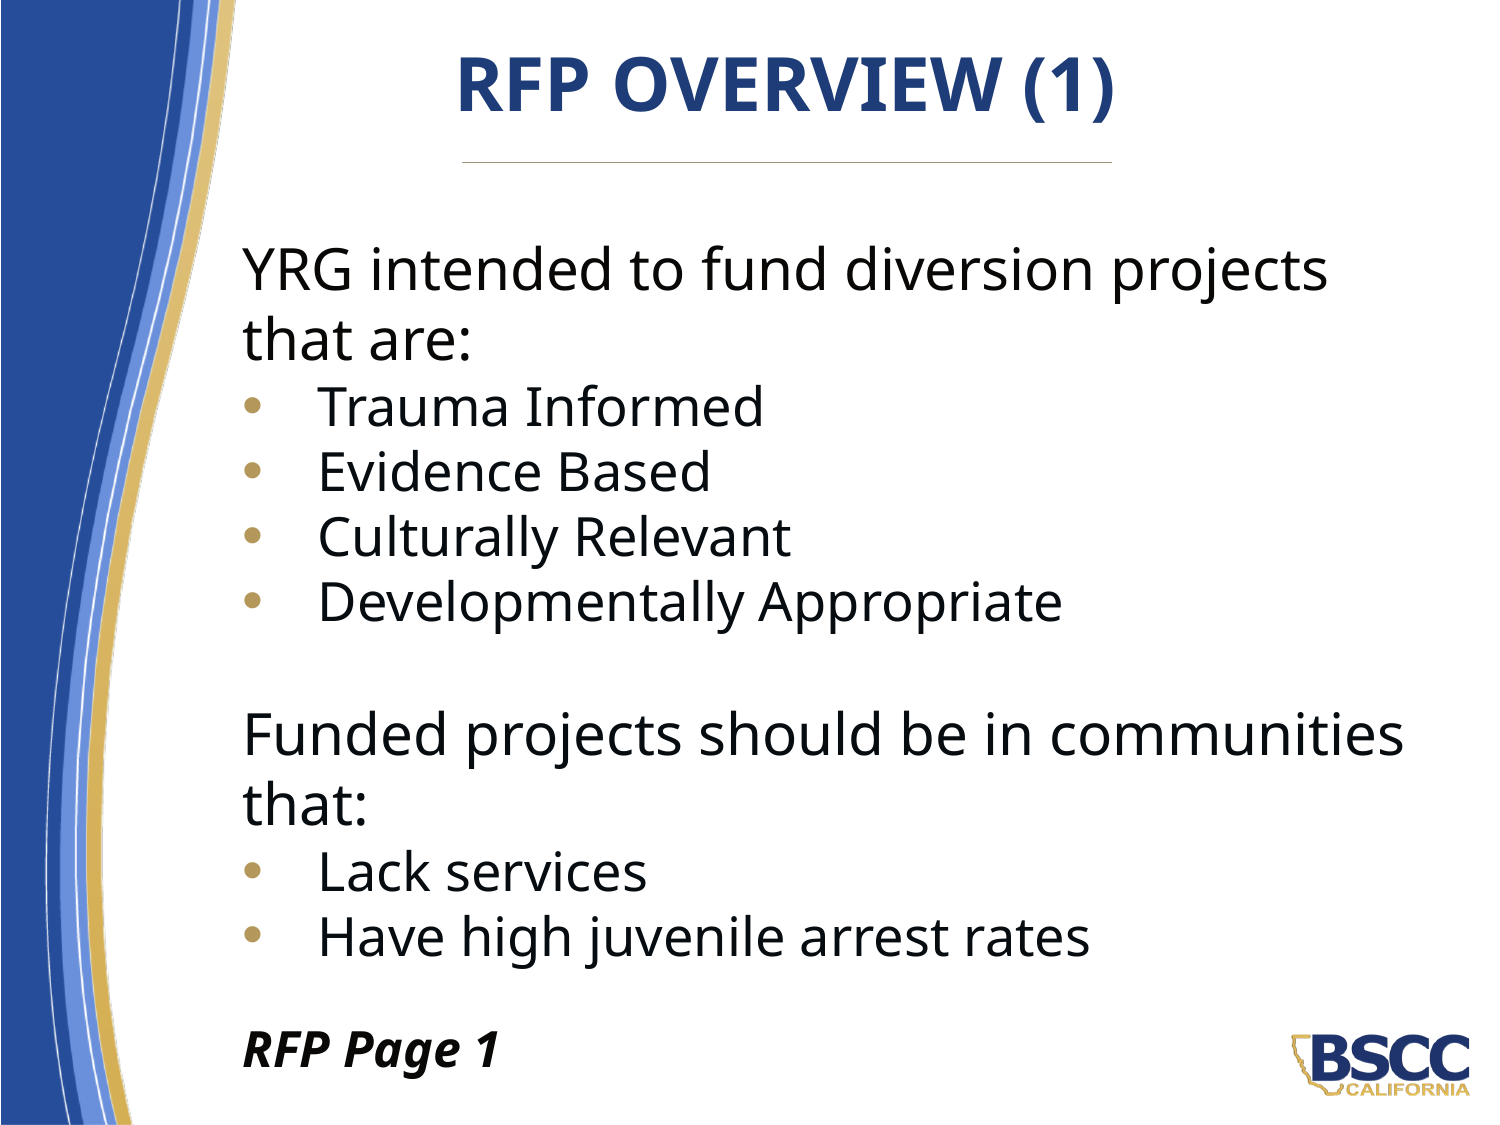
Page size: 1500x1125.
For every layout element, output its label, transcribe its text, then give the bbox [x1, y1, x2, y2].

title RFP Overview (1) [77, 0, 1428, 163]
picture [1428, 1034, 1470, 1097]
picture [1, 0, 242, 1124]
list YRG intended to fund diversion projects that are: Trauma Informed Evidence Based Culturally Relevant Developmentally Appropriate Funded projects should be in communities that: Lack services Have high juvenile arrest rates RFP Page 1 [227, 224, 1428, 1113]
